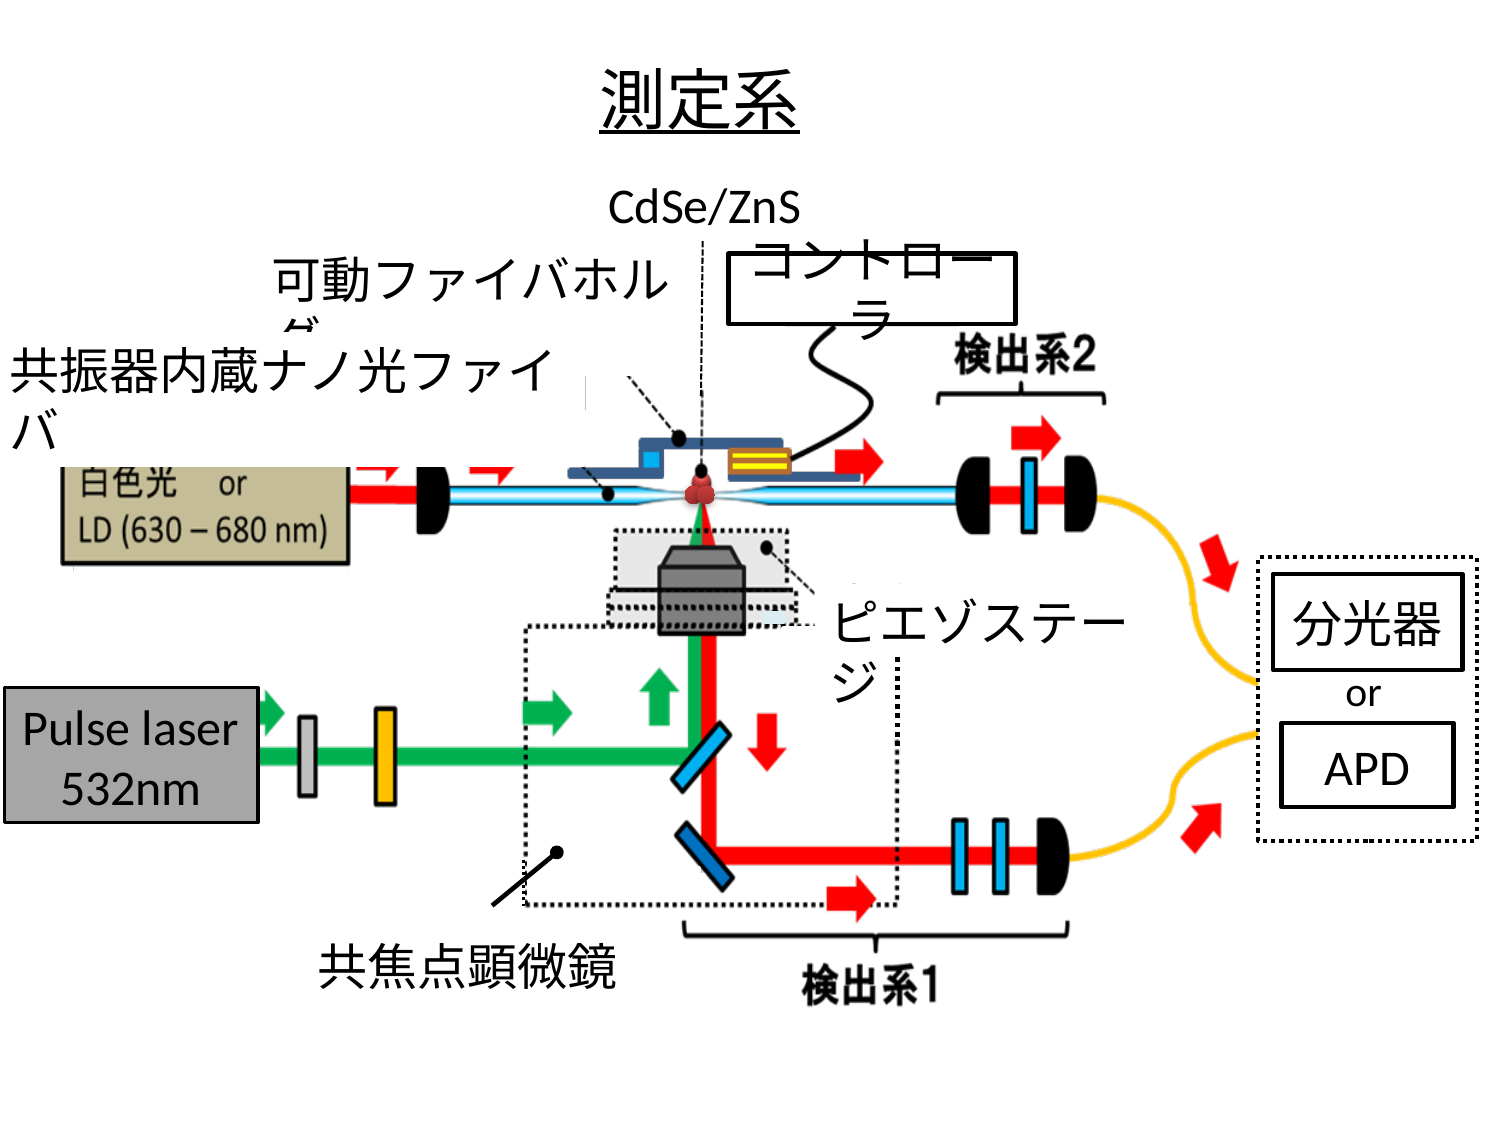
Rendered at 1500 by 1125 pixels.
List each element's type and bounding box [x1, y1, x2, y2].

text_box [0, 50, 1477, 1037]
